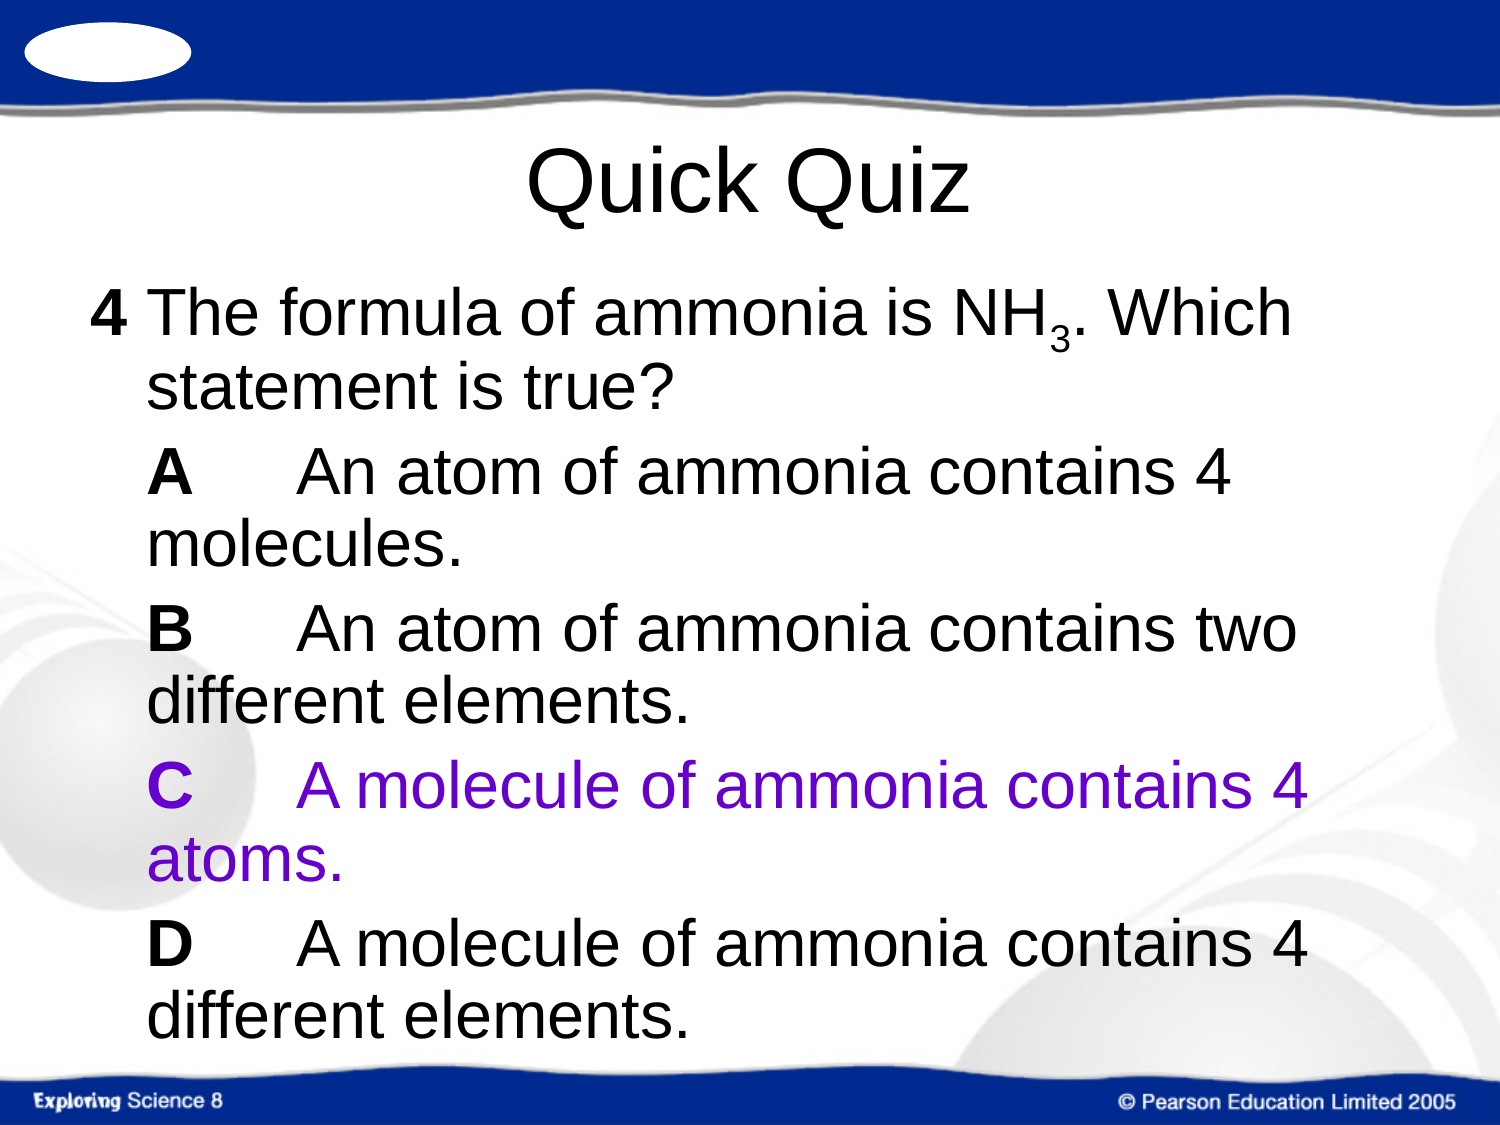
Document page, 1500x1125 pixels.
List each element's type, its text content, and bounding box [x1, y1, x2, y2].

list 4 The formula of ammonia is NH3. Which statement is true? A An atom of ammonia contains 4 molecules. B An atom of ammonia contains two different elements. C A molecule of ammonia contains 4 atoms. D A molecule of ammonia contains 4 different elements. [75, 262, 1425, 1005]
picture [0, 0, 1500, 1125]
text_box [41, 30, 172, 79]
